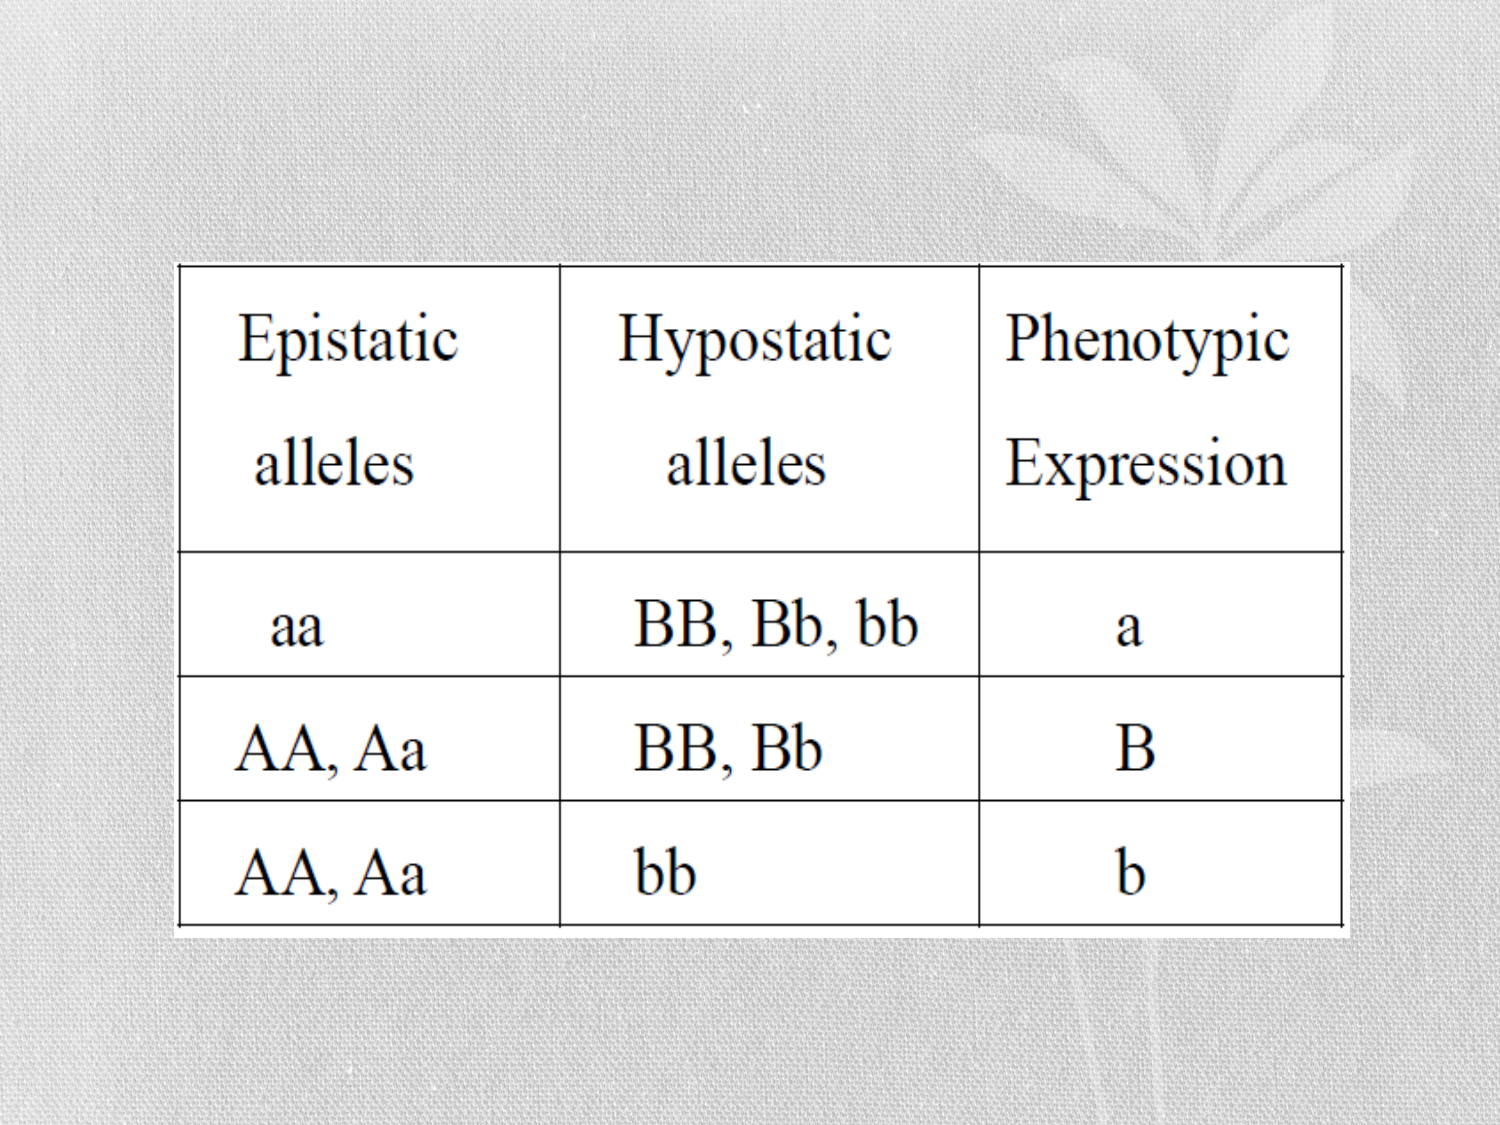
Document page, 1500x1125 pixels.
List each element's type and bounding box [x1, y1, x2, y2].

list [174, 262, 1351, 938]
